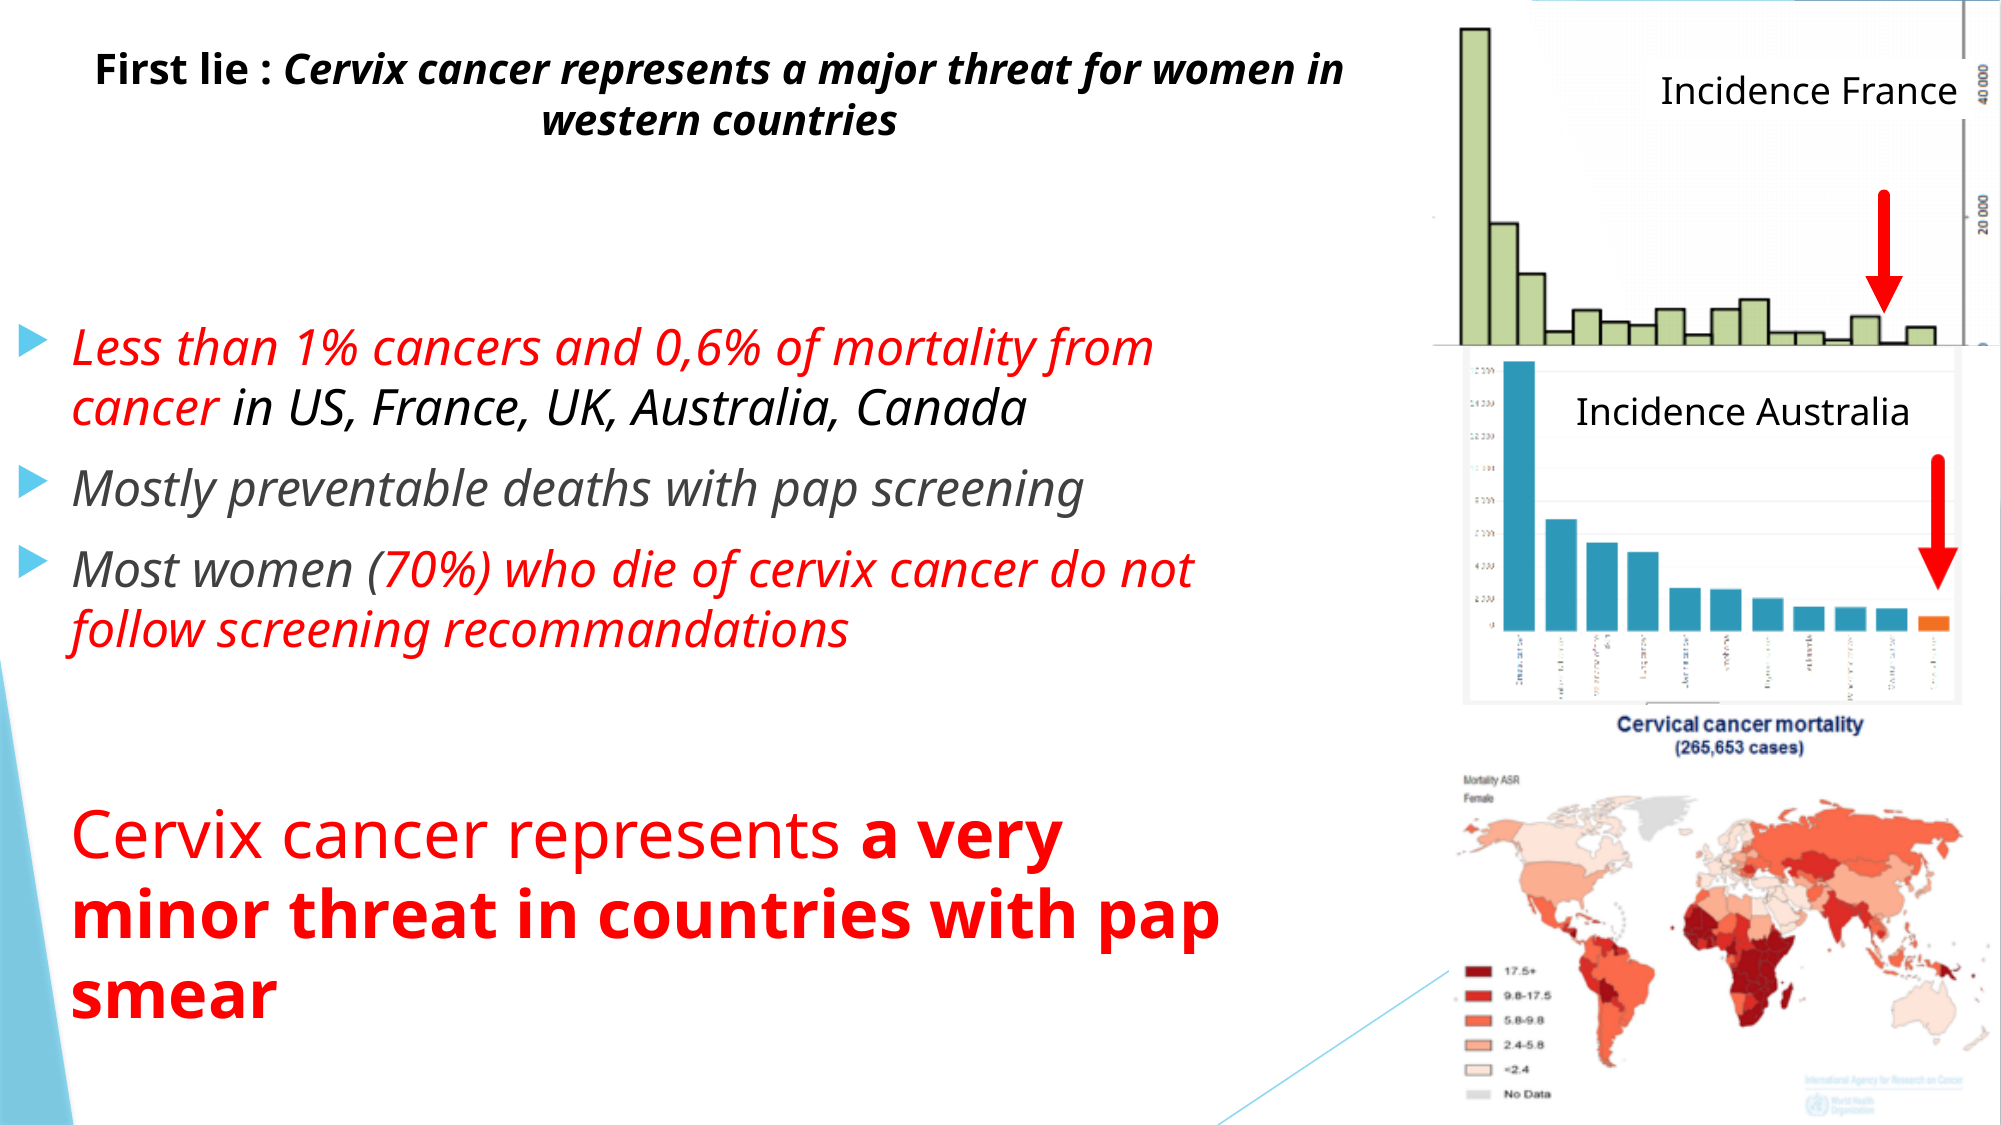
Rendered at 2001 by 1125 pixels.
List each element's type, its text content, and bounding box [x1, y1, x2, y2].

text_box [1423, 345, 2000, 708]
picture [1448, 704, 2000, 1125]
list Less than 1% cancers and 0,6% of mortality from cancer in US, France, UK, Australia, Canada Mostly preventable deaths with pap screening Most women (70%) who die of cervix cancer do not follow screening recommandations [0, 308, 1316, 1014]
text_box Cervix cancer represents a very minor threat in countries with pap smear [55, 784, 1277, 1039]
title First lie : Cervix cancer represents a major threat for women in western countries [0, 35, 1419, 253]
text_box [1423, 0, 2000, 345]
